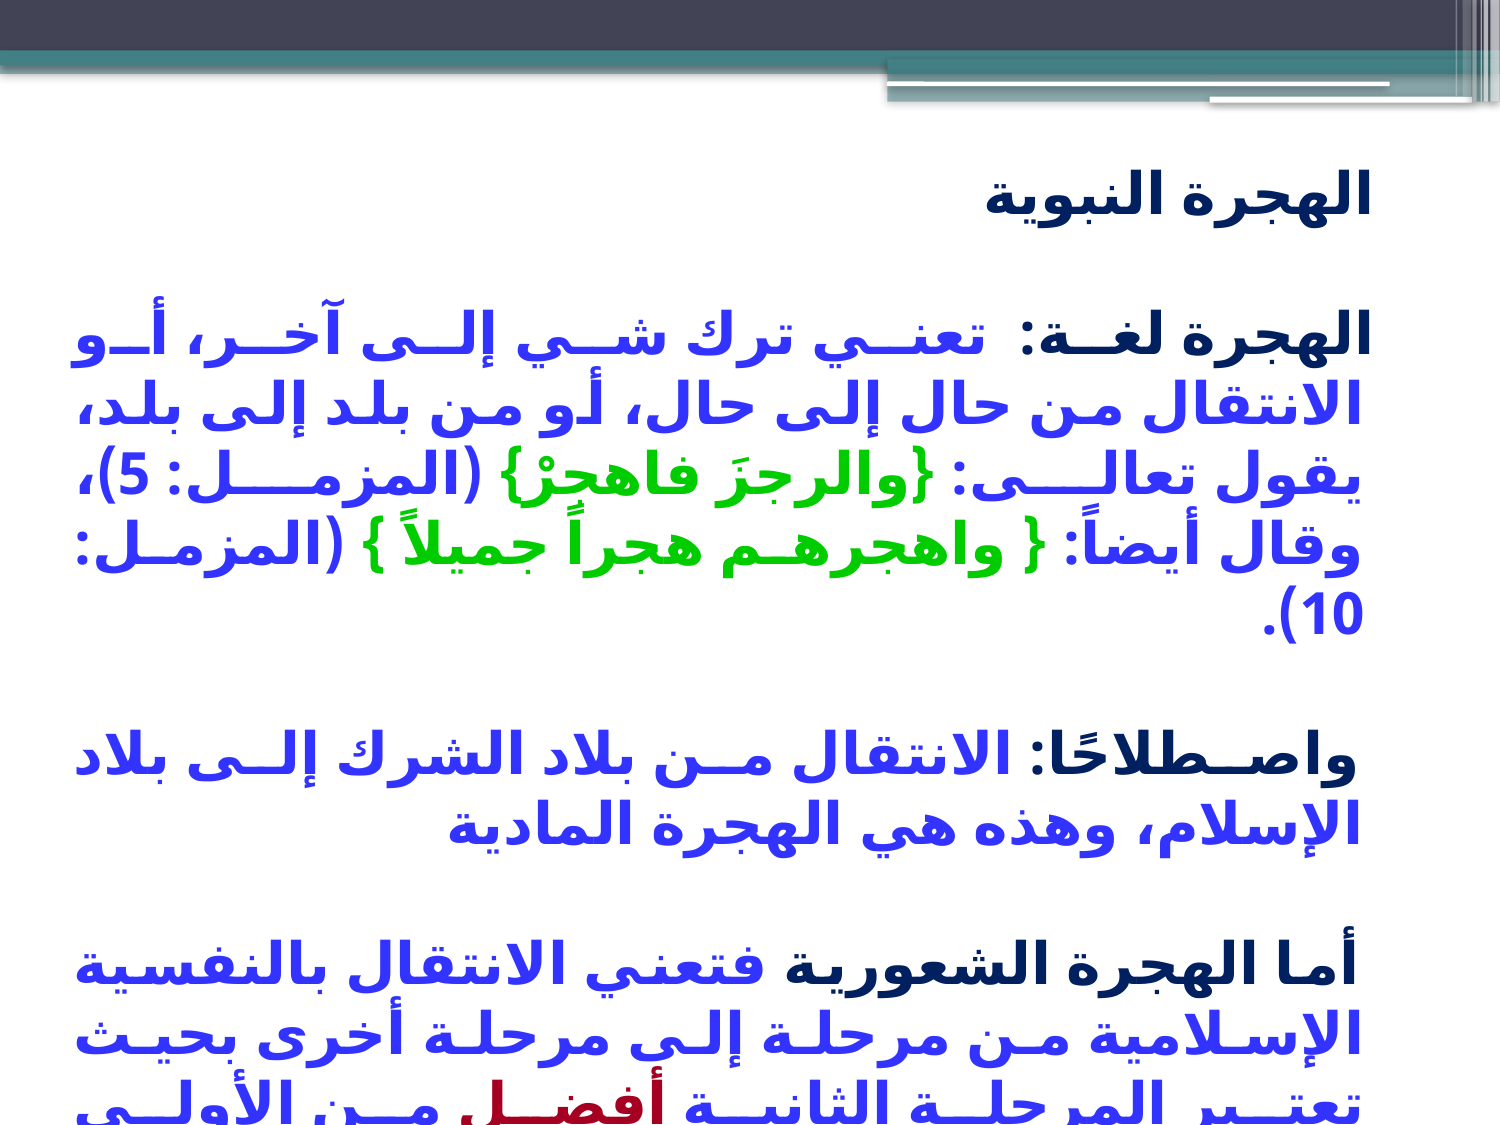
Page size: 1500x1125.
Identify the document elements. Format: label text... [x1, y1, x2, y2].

text_box الهجرة النبوية الهجرة لغة: تعني ترك شي إلى آخر، أو الانتقال من حال إلى حال، أو من بلد إلى بلد، يقول تعالى: {والرجزَ فاهجرْ} (المزمل: 5)، وقال أيضاً: { واهجرهم هجراً جميلاً } (المزمل: 10). واصطلاحًا: الانتقال من بلاد الشرك إلى بلاد الإسلام، وهذه هي الهجرة المادية أما الهجرة الشعورية فتعني الانتقال بالنفسية الإسلامية من مرحلة إلى مرحلة أخرى بحيث تعتبر المرحلة الثانية أفضل من الأولى كالانتقال من حالة التفرقة إلى حالة الوحدة، أو تعتبر مكملةً لها كالانتقال بالدعوة الإسلامية من مرحلة الدعوة إلى مرحلة الدولة. [59, 148, 1436, 1125]
